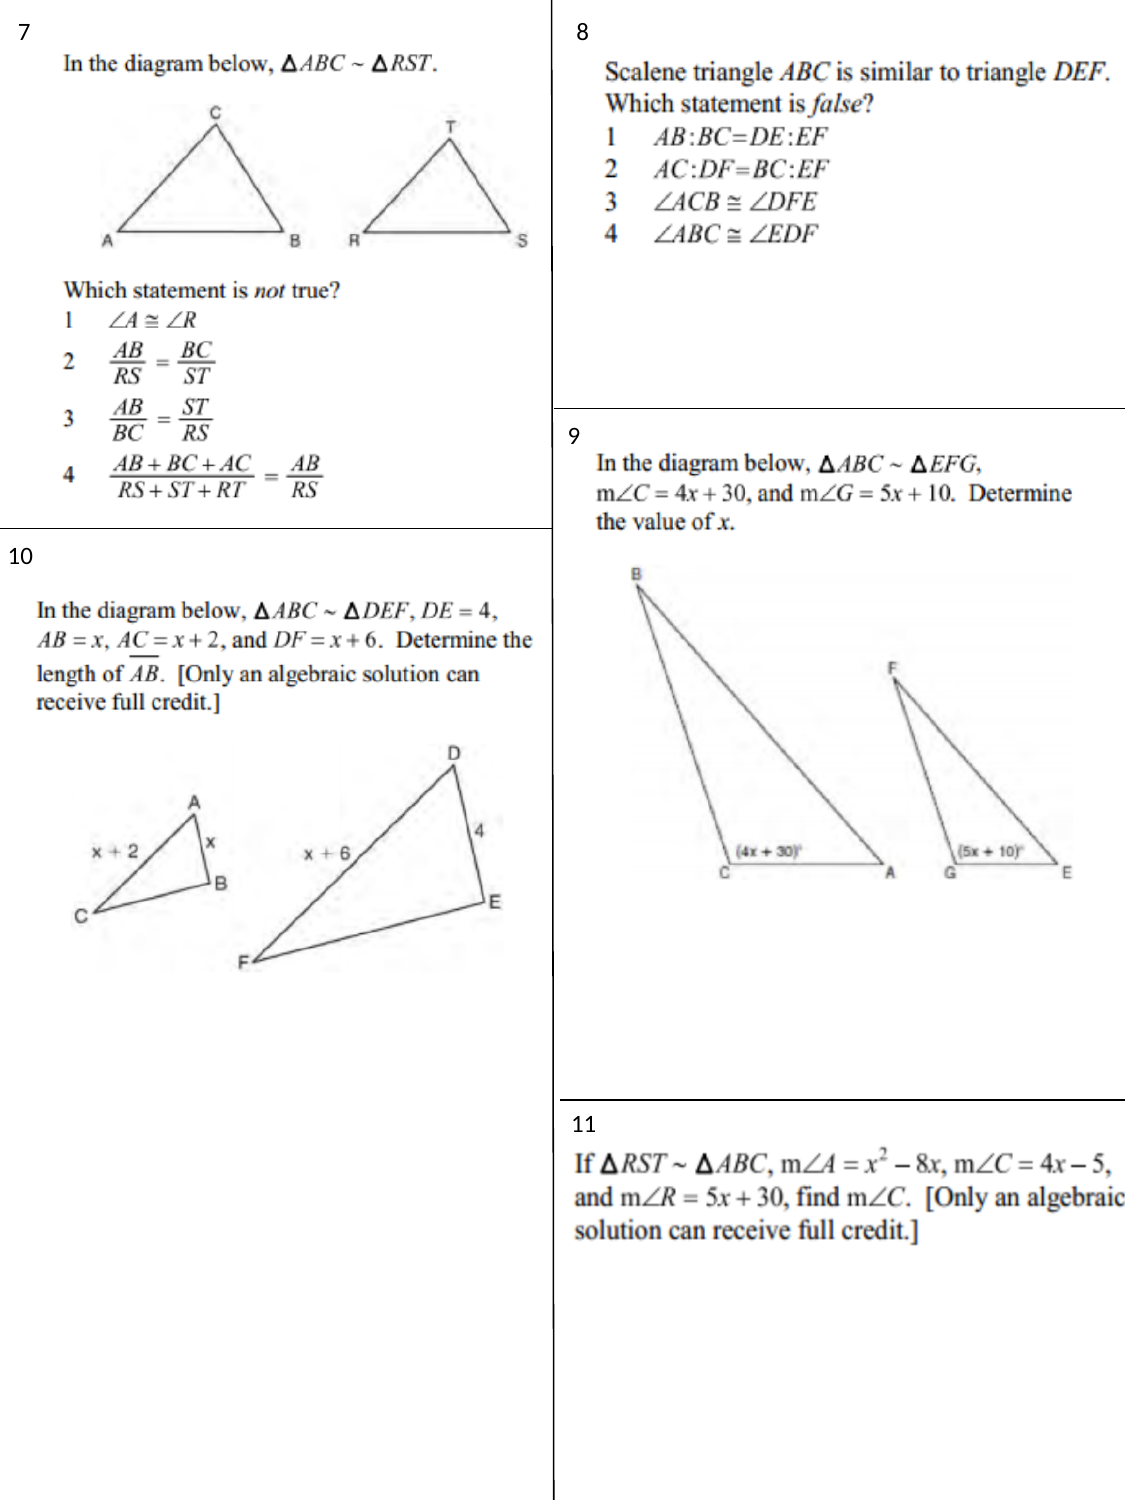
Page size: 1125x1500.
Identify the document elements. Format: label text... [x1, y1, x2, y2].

text_box 7 [3, 7, 32, 53]
picture [554, 2, 1125, 408]
picture [554, 554, 561, 1043]
text_box 10 [0, 537, 49, 577]
picture [554, 409, 1125, 922]
picture [545, 1099, 551, 1345]
picture [11, 554, 551, 1043]
picture [554, 1099, 1125, 1345]
picture [37, 2, 551, 528]
